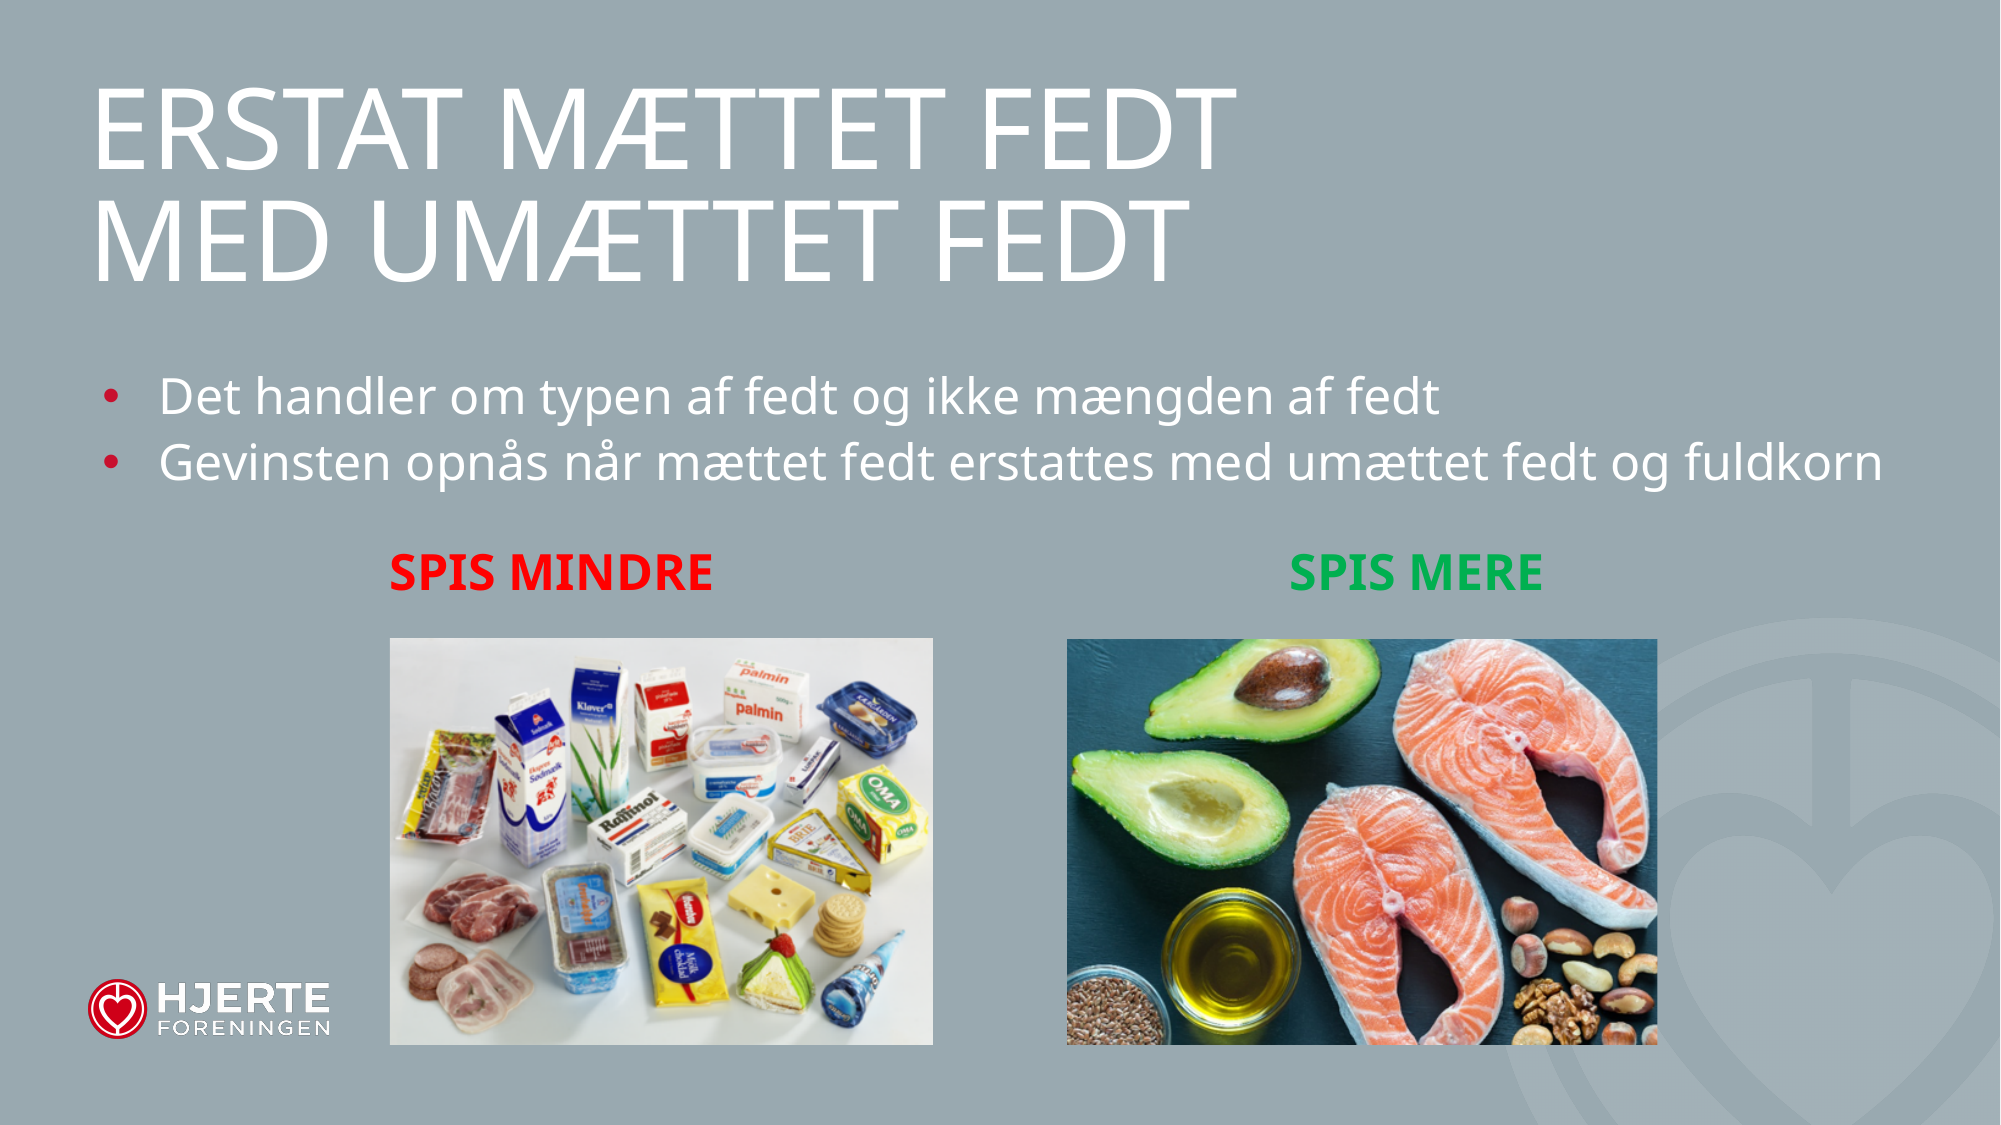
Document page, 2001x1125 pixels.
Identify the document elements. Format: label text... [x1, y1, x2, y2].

list Det handler om typen af fedt og ikke mængden af fedt Gevinsten opnås når mættet fedt erstattes med umættet fedt og fuldkorn [102, 371, 1926, 803]
title Erstat mættet fedt med umættet fedt [88, 79, 1912, 287]
picture [1067, 617, 2000, 1125]
picture [88, 979, 329, 1039]
text_box SPIS MINDRE SPIS MERE [389, 540, 1659, 601]
picture [389, 637, 933, 1045]
